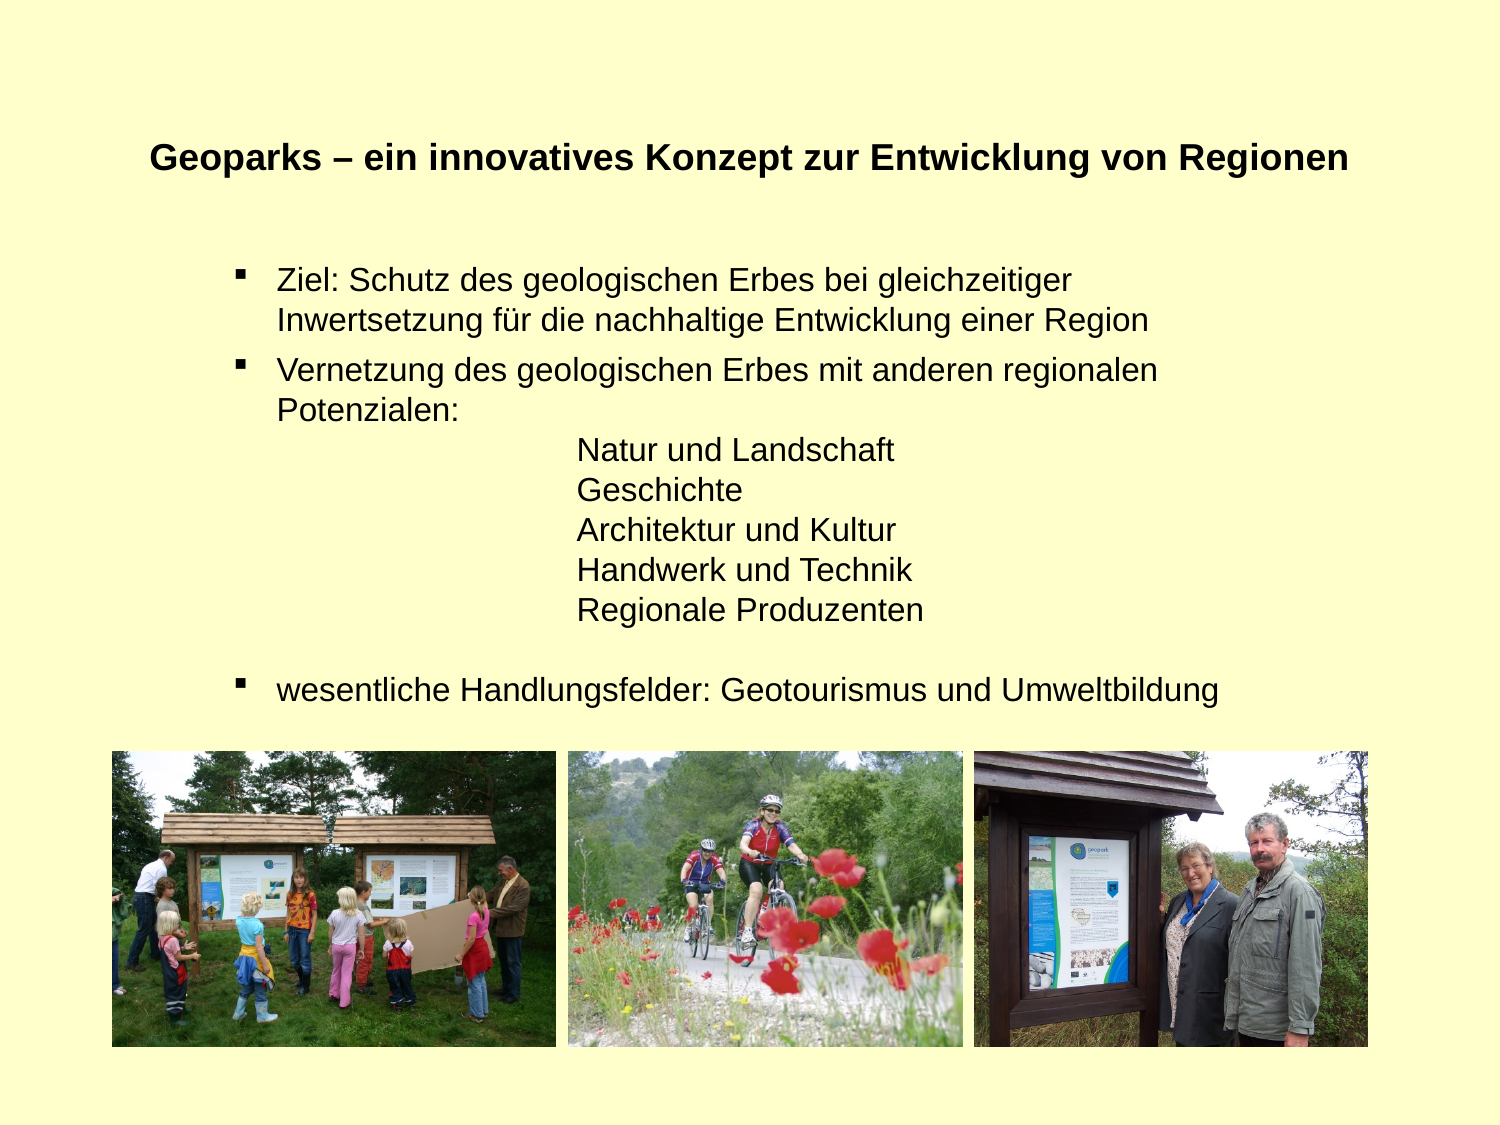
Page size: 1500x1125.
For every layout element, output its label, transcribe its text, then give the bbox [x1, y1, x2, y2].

picture [568, 751, 963, 1047]
text_box Ziel: Schutz des geologischen Erbes bei gleichzeitiger Inwertsetzung für die nachhaltige Entwicklung einer Region Vernetzung des geologischen Erbes mit anderen regionalen Potenzialen: Natur und Landschaft Geschichte Architektur und Kultur Handwerk und Technik Regionale Produzenten wesentliche Handlungsfelder: Geotourismus und Umweltbildung [218, 251, 1270, 815]
picture [111, 751, 556, 1048]
text_box Geoparks – ein innovatives Konzept zur Entwicklung von Regionen [134, 125, 1366, 186]
picture [974, 751, 1368, 1047]
